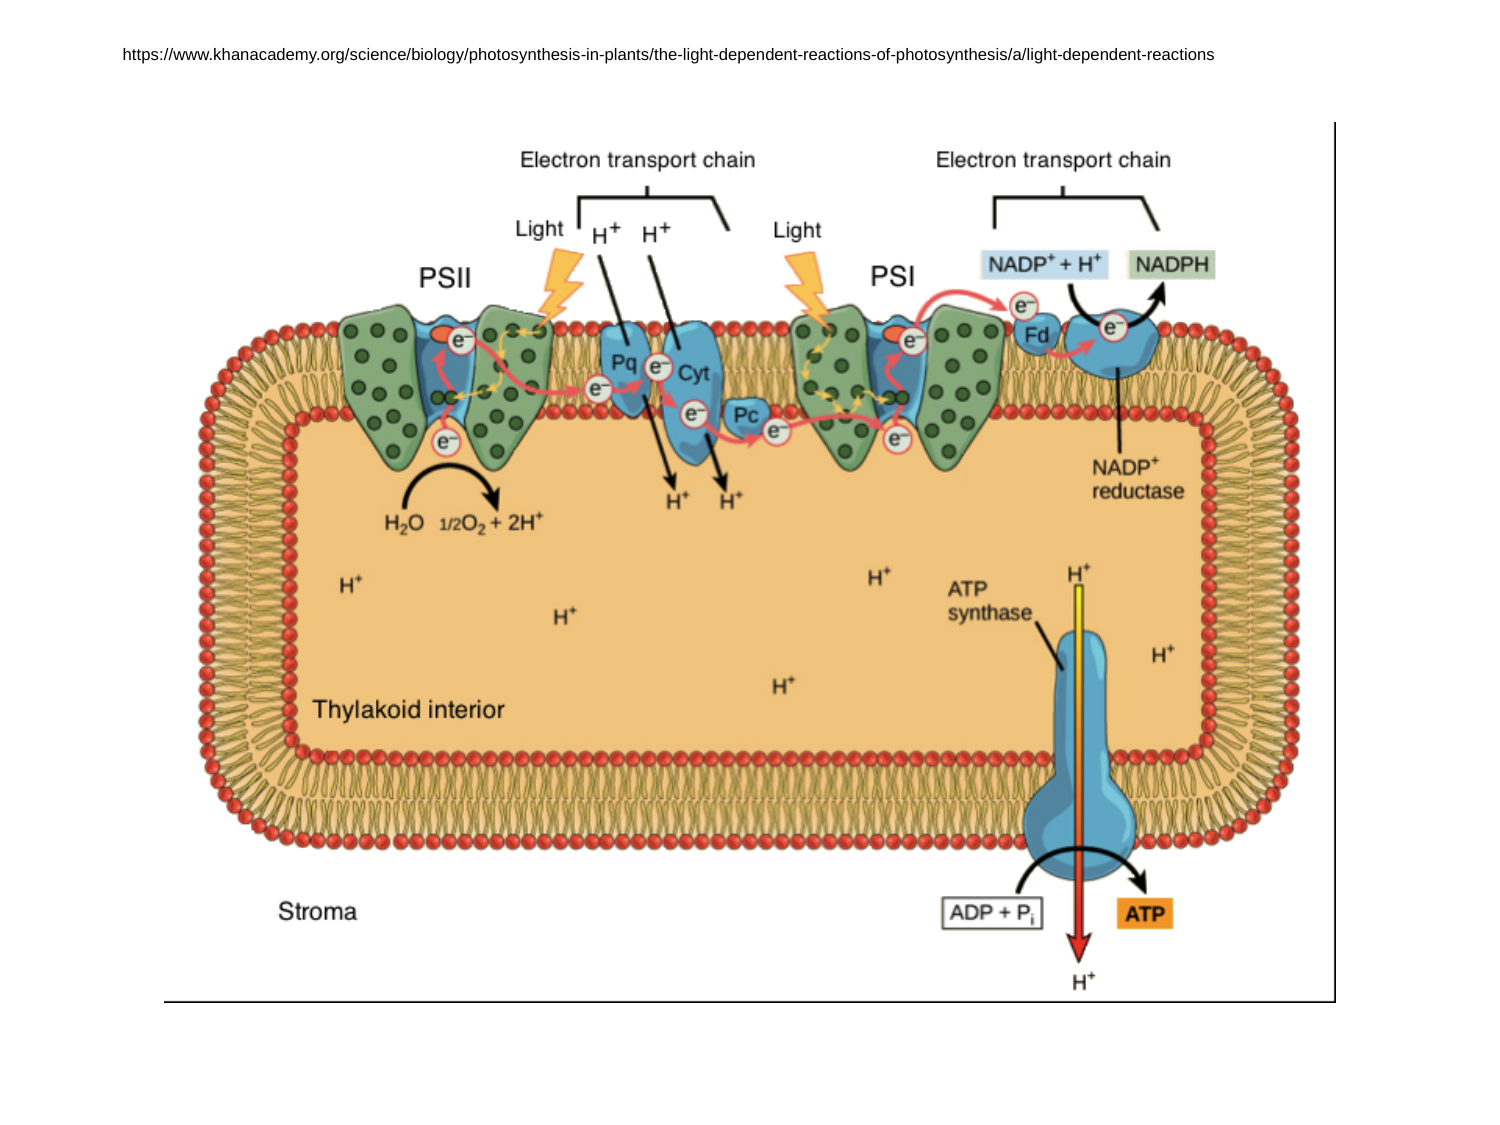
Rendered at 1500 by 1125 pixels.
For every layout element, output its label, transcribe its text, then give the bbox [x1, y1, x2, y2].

picture [163, 122, 1337, 1003]
text_box https://www.khanacademy.org/science/biology/photosynthesis-in-plants/the-light-dependent-reactions-of-photosynthesis/a/light-dependent-reactions [107, 36, 1232, 71]
